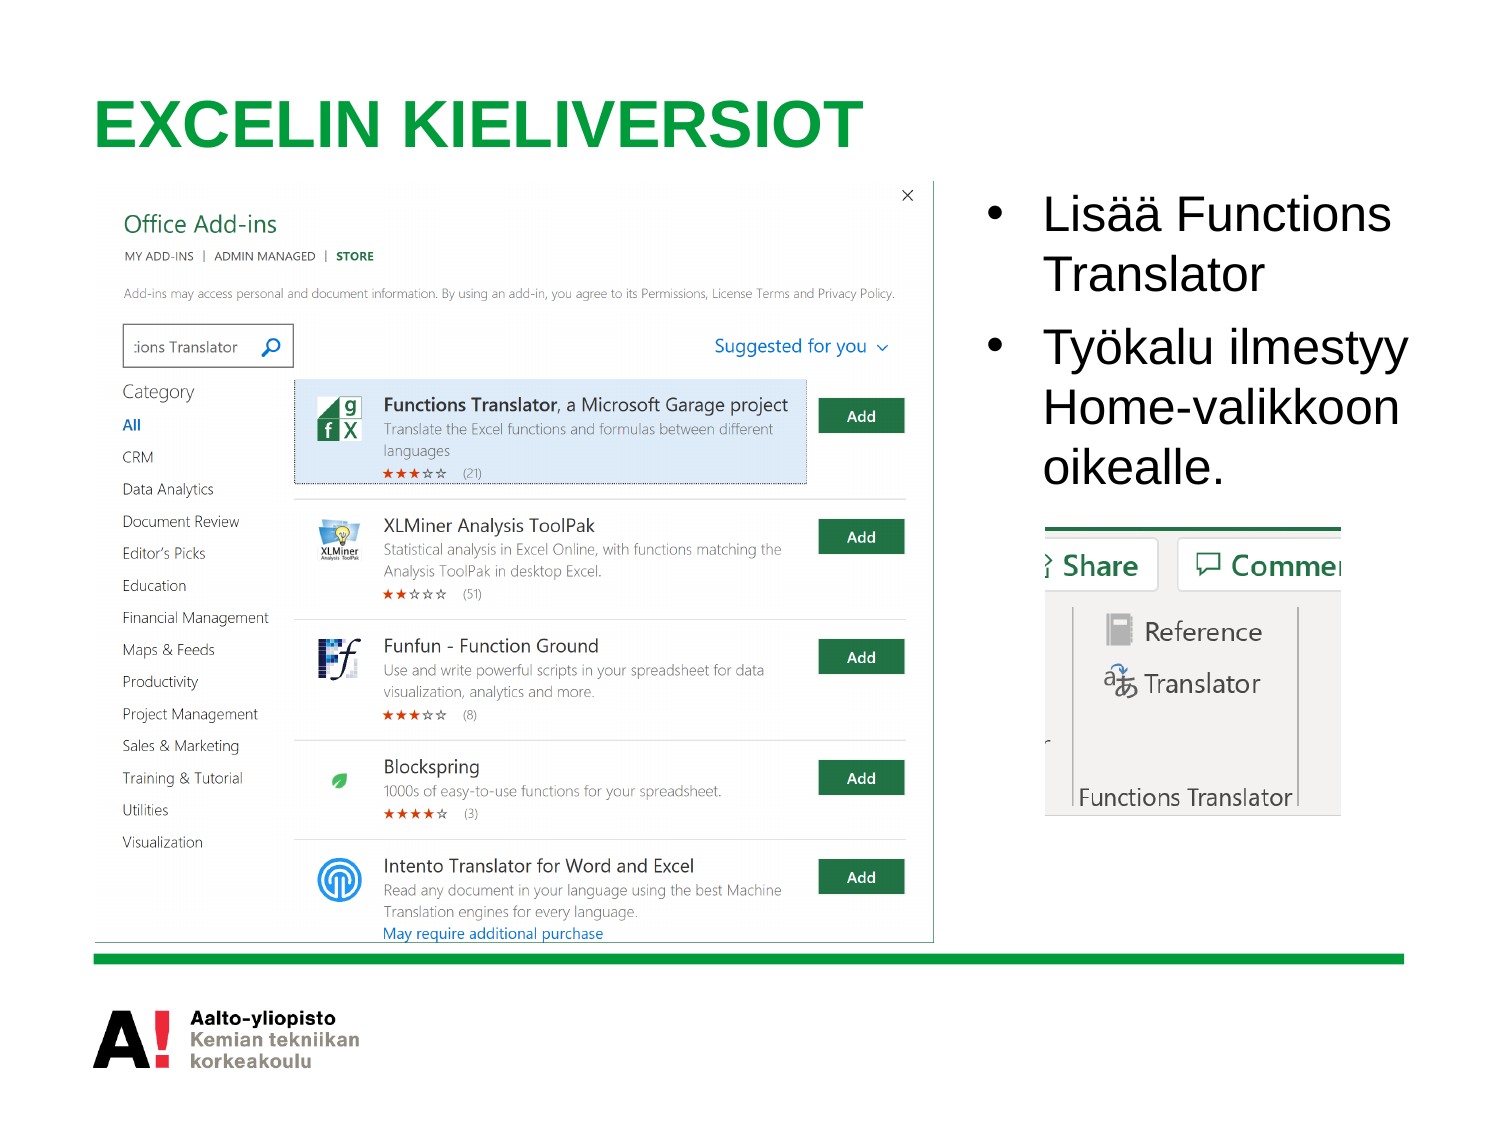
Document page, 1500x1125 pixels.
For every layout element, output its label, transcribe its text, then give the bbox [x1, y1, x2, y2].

title EXCELIN KIELIVERSIOT [93, 80, 1405, 258]
picture [35, 953, 416, 1125]
picture [1045, 526, 1341, 817]
list Lisää Functions Translator Työkalu ilmestyy Home-valikkoon oikealle. [986, 181, 1430, 861]
picture [95, 181, 934, 944]
